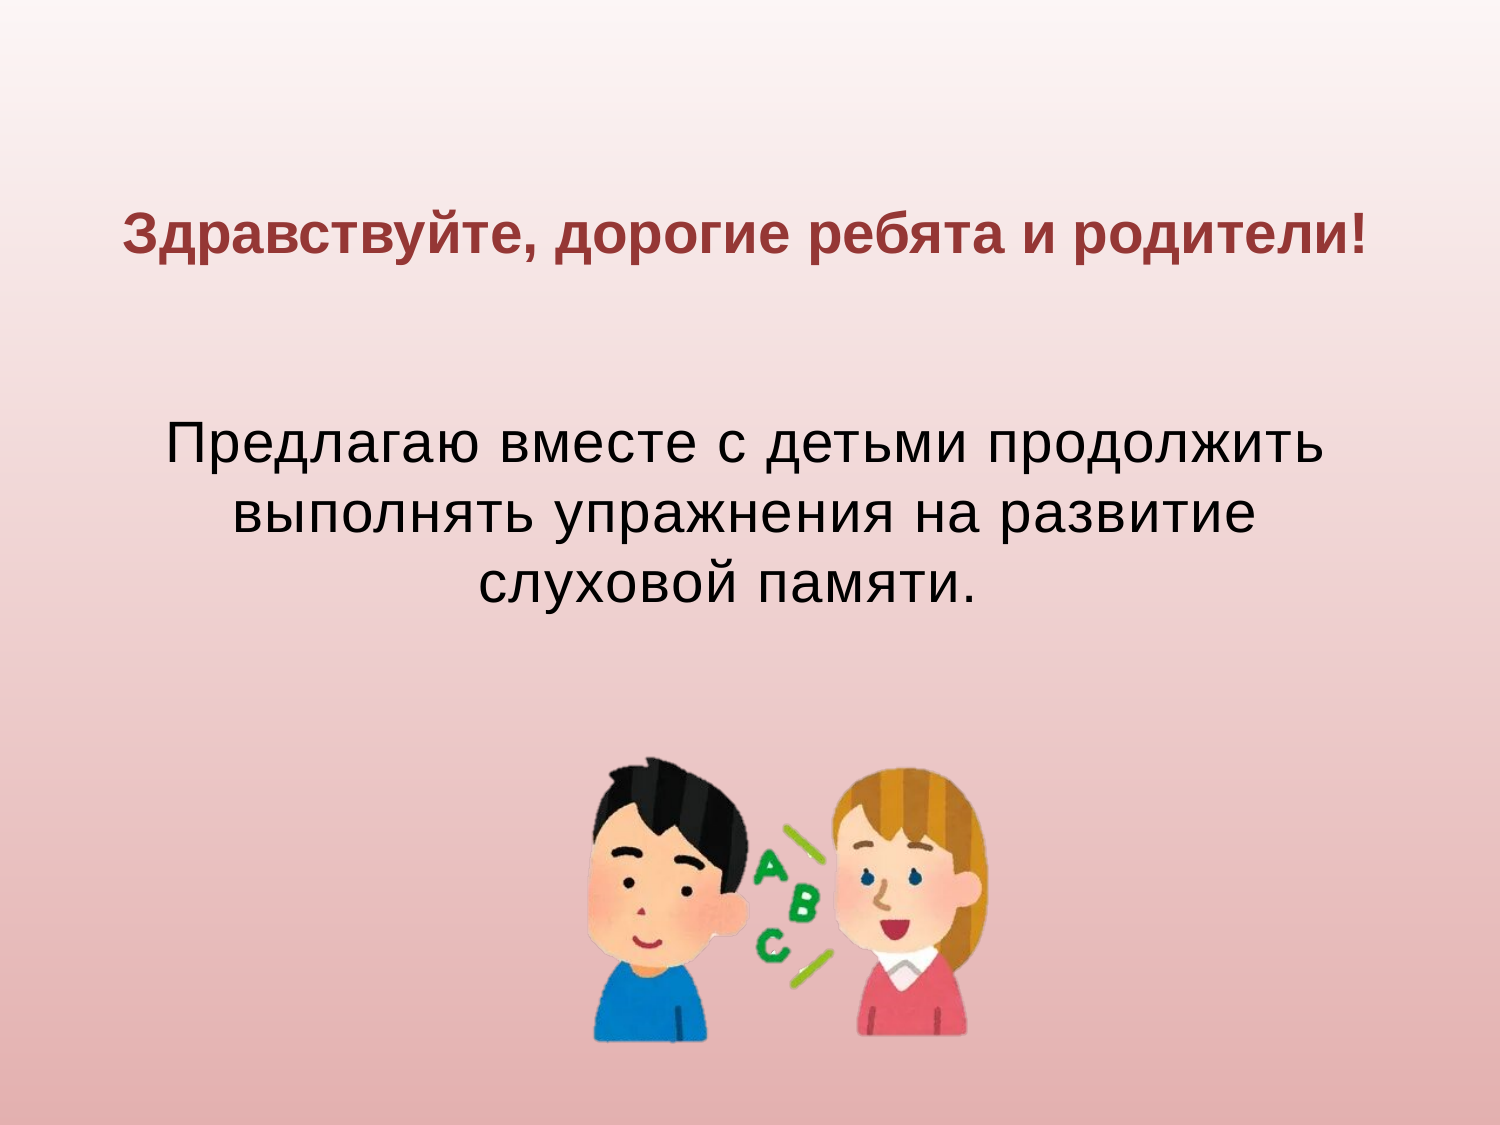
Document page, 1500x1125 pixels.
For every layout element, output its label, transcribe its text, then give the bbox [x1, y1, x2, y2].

list Здравствуйте, дорогие ребята и родители! Предлагаю вместе с детьми продолжить выполнять упражнения на развитие слуховой памяти. [82, 187, 1411, 1013]
picture [538, 714, 1036, 1091]
